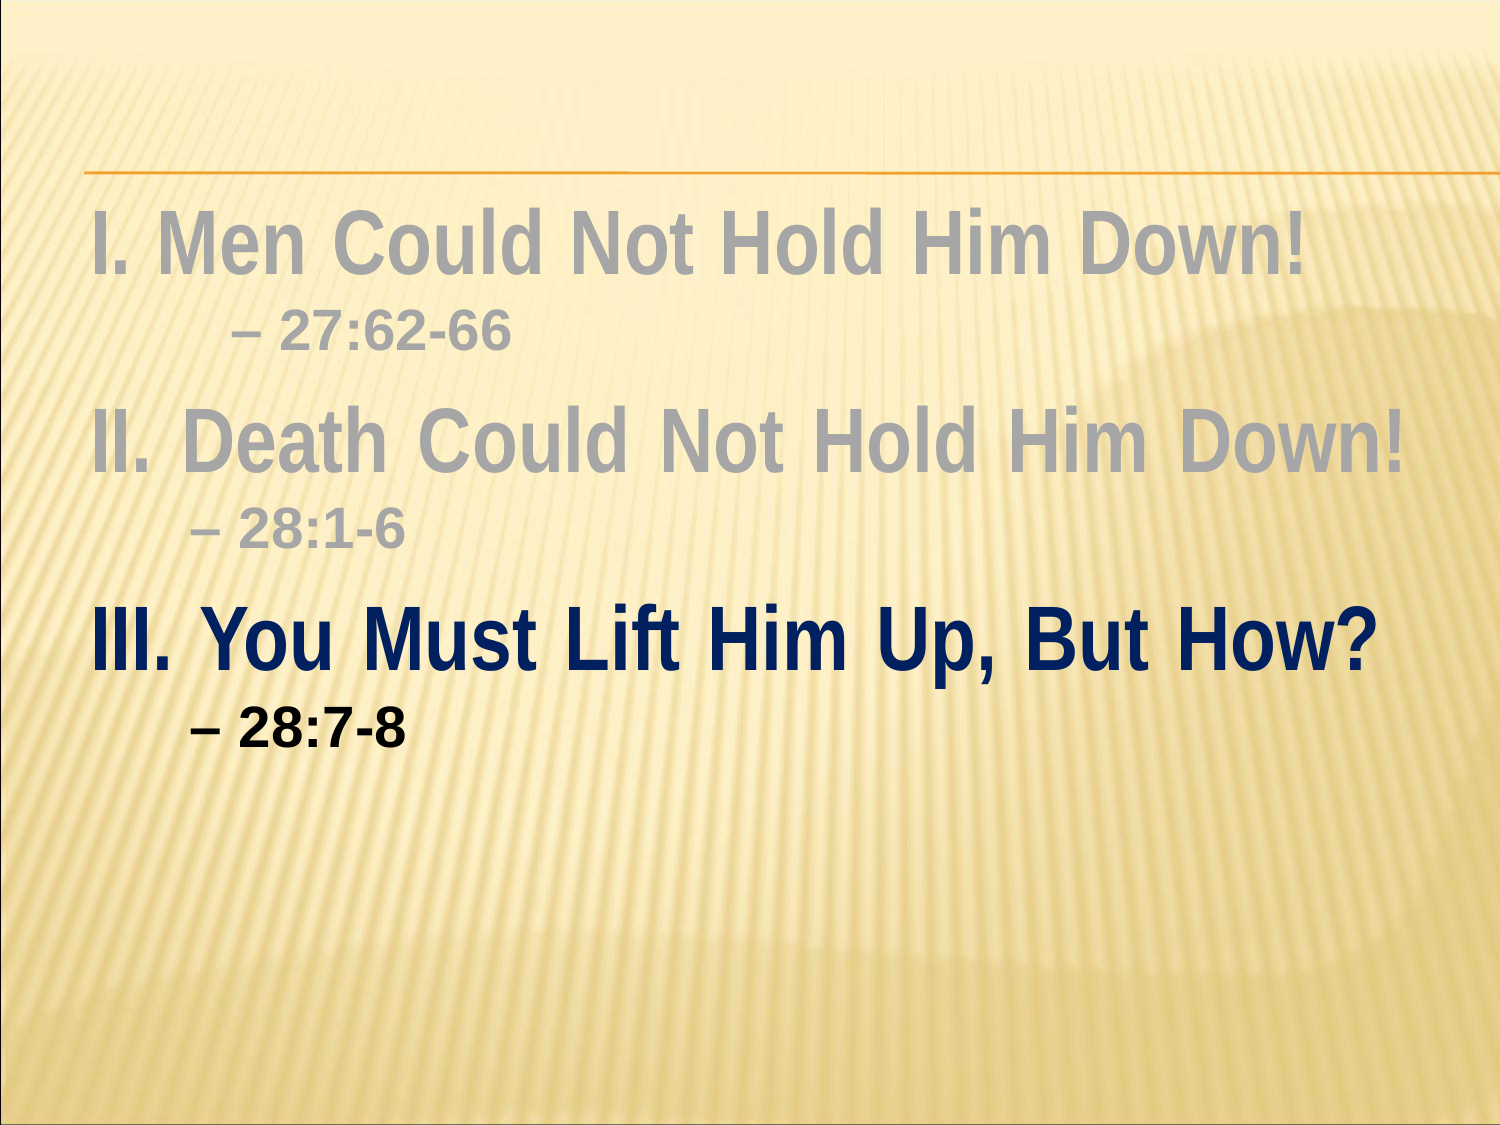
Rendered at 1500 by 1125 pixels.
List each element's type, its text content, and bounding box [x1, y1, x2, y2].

list I. Men Could Not Hold Him Down! – 27:62-66 II. Death Could Not Hold Him Down! – 28:1-6 III. You Must Lift Him Up, But How? – 28:7-8 [75, 174, 1425, 938]
picture [0, 0, 1500, 1125]
